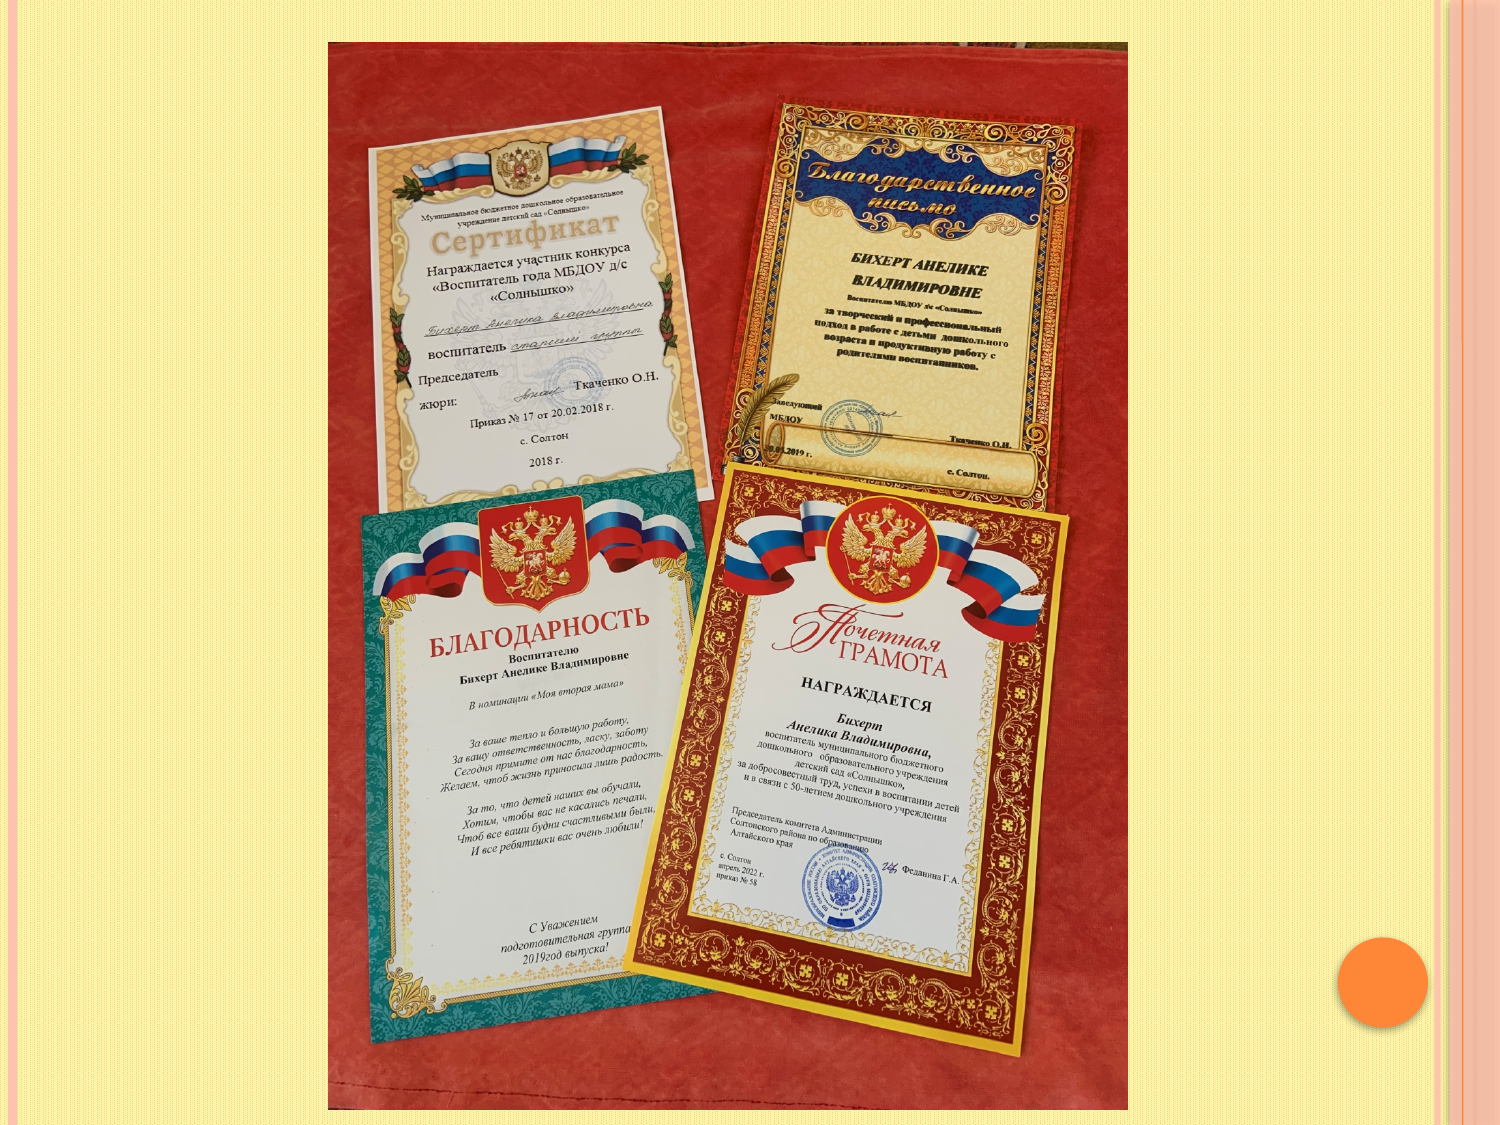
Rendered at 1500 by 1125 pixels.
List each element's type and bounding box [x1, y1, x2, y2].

picture [327, 42, 1129, 1110]
